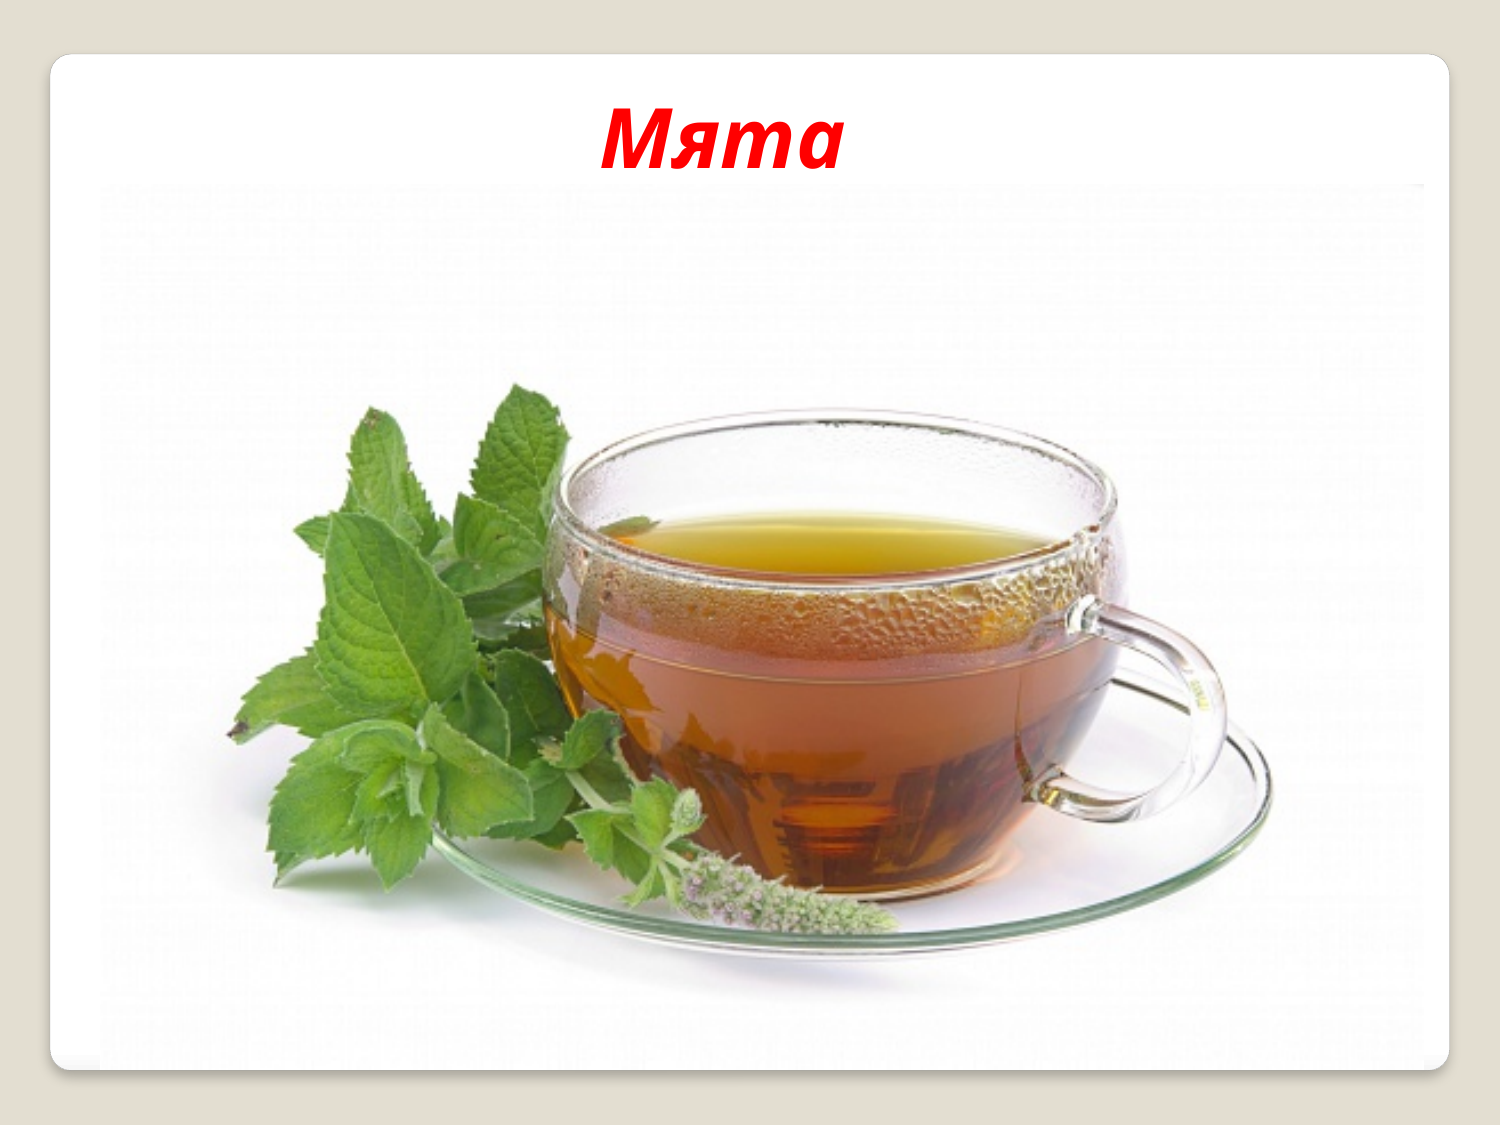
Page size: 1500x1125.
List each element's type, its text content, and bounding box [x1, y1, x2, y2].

picture [100, 184, 1424, 1070]
text_box Мята [584, 78, 939, 183]
